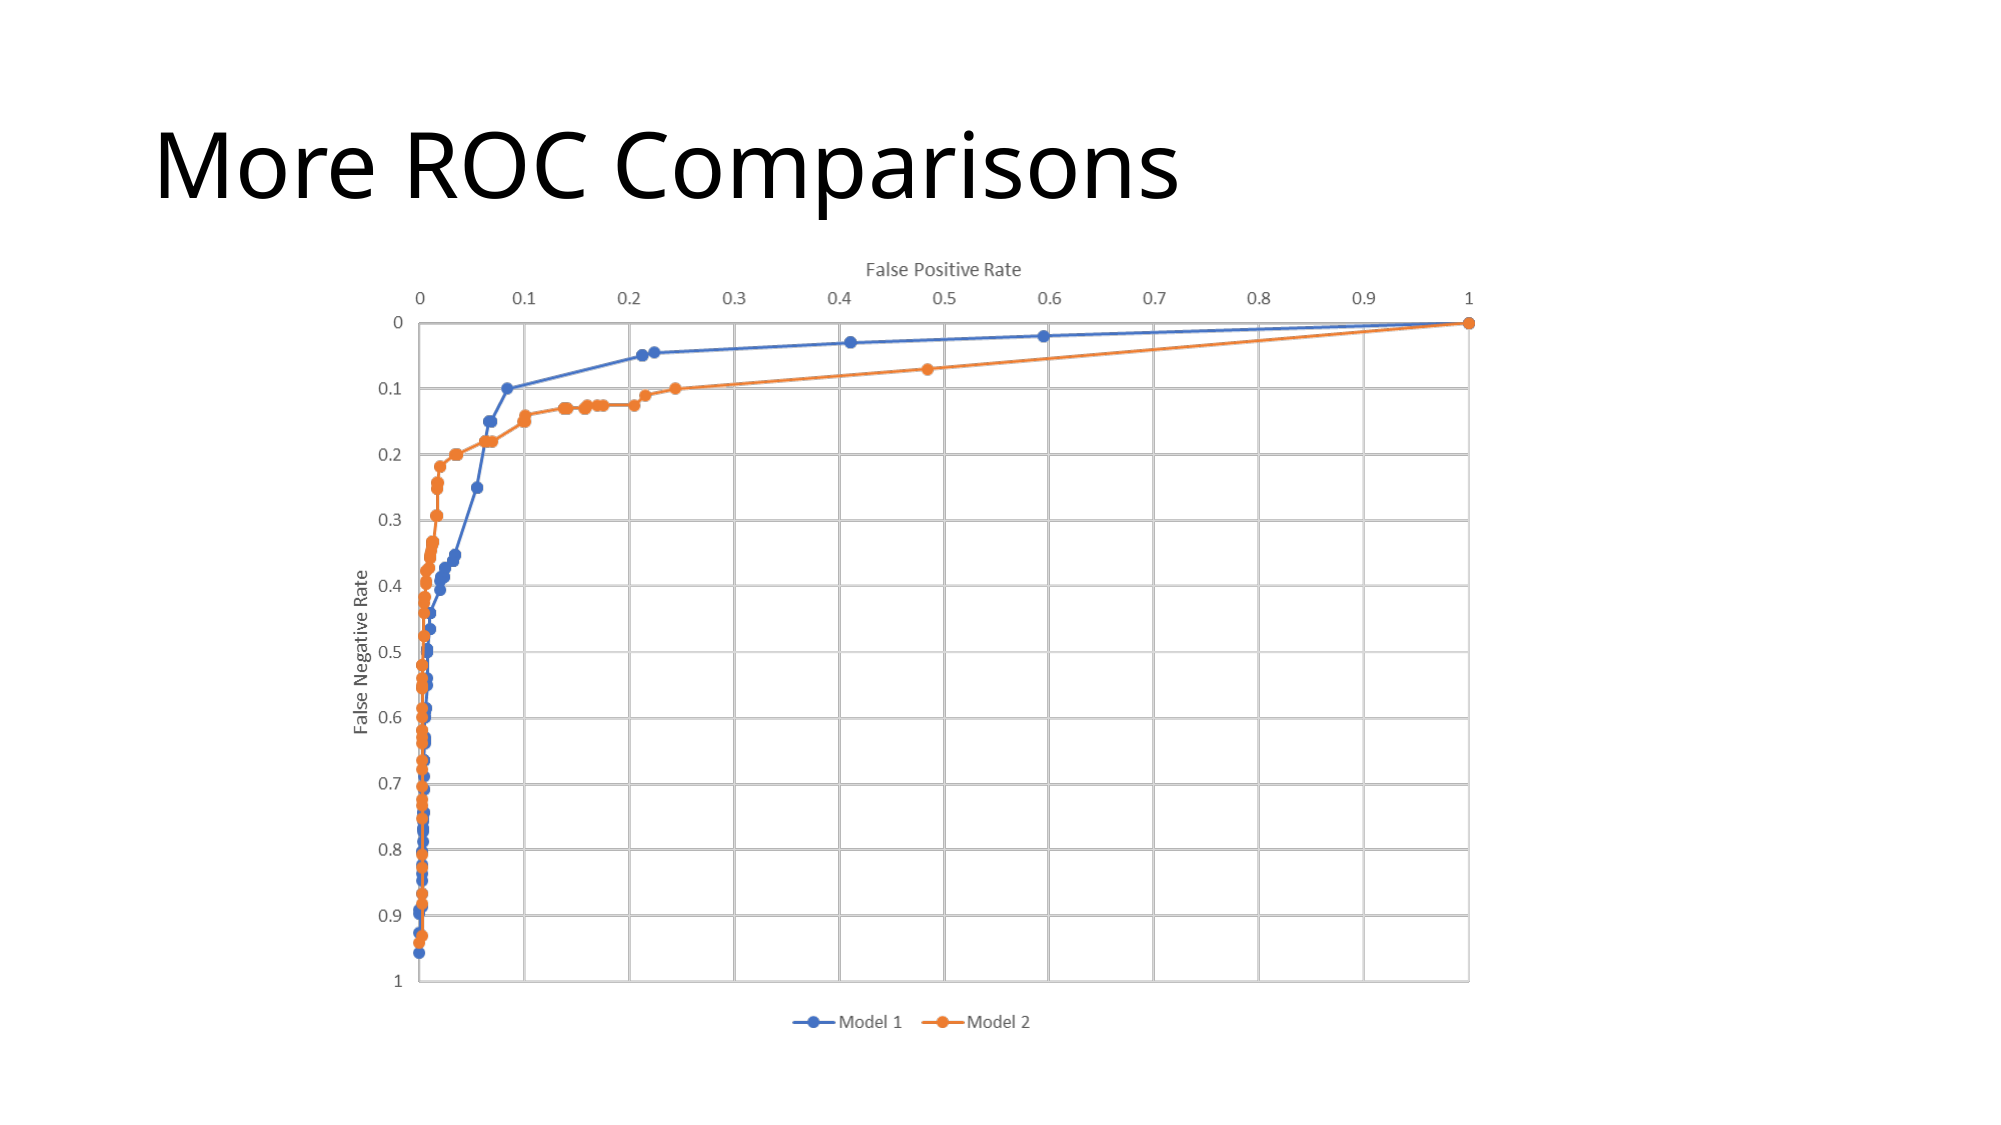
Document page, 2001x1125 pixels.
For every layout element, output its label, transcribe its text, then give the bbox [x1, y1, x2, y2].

title More ROC Comparisons [137, 59, 1863, 278]
picture [321, 230, 1497, 1052]
